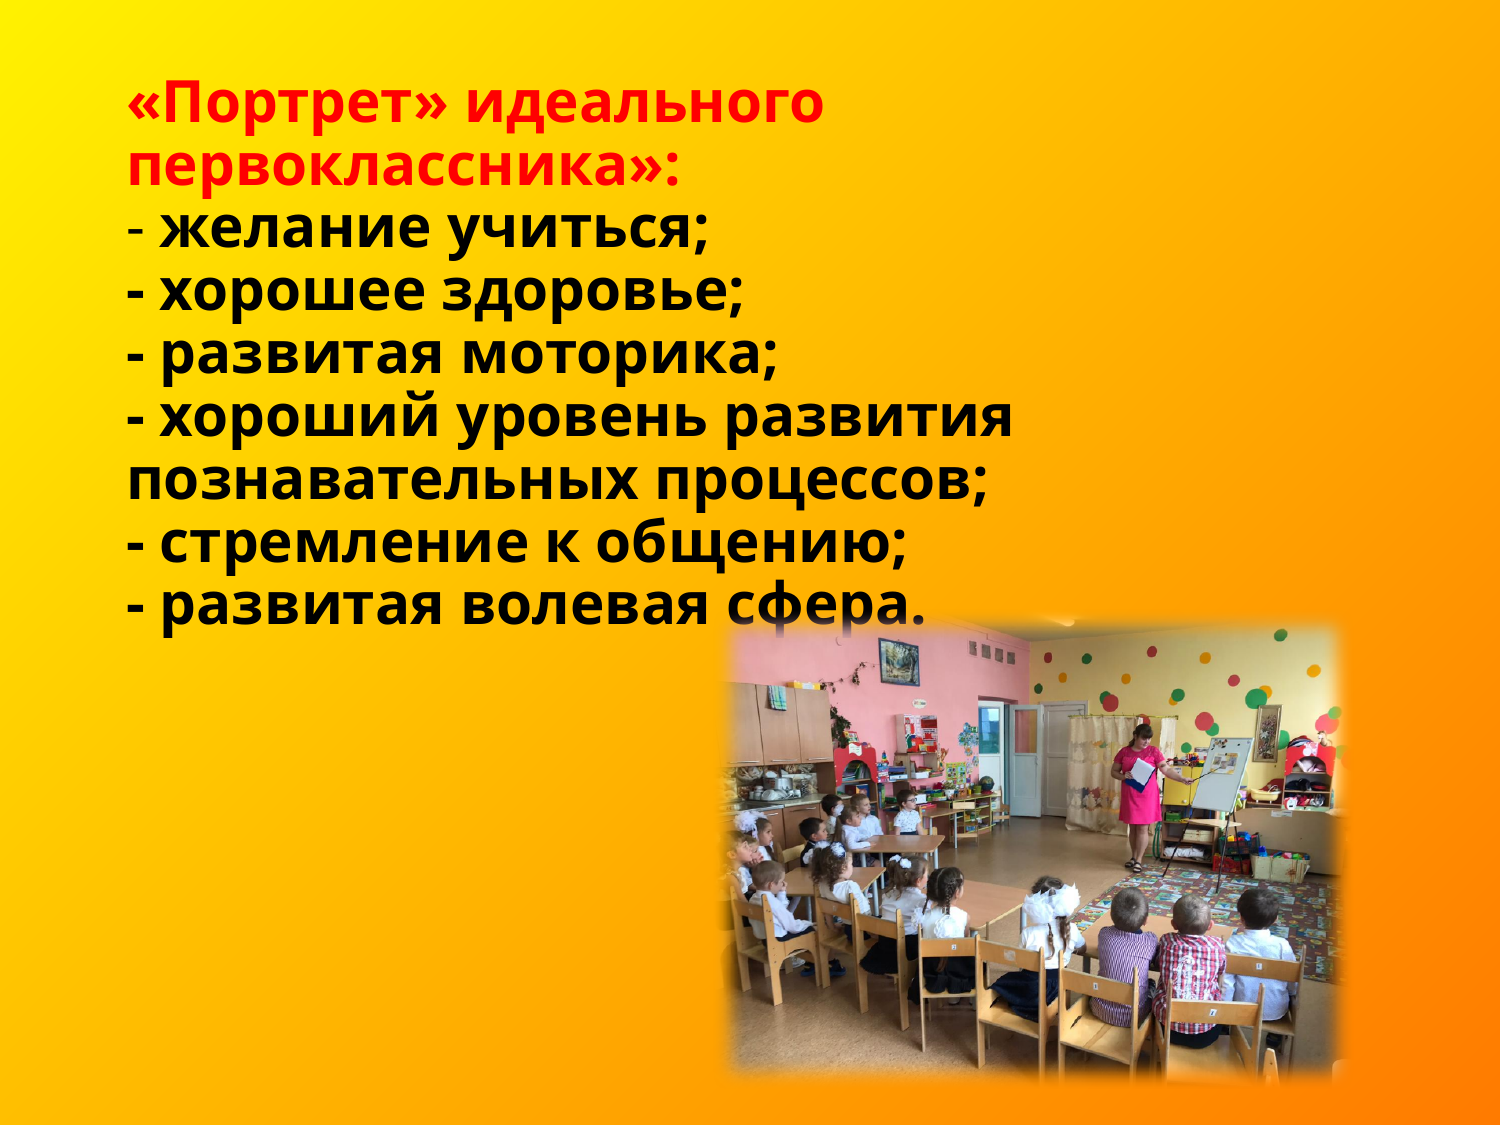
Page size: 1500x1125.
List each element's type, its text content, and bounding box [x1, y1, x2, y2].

picture [712, 608, 1355, 1090]
title «Портрет» идеального первоклассника»: - желание учиться; - хорошее здоровье; - развитая моторика; - хороший уровень развития познавательных процессов; - стремление к общению; - развитая волевая сфера. [111, 63, 1405, 646]
